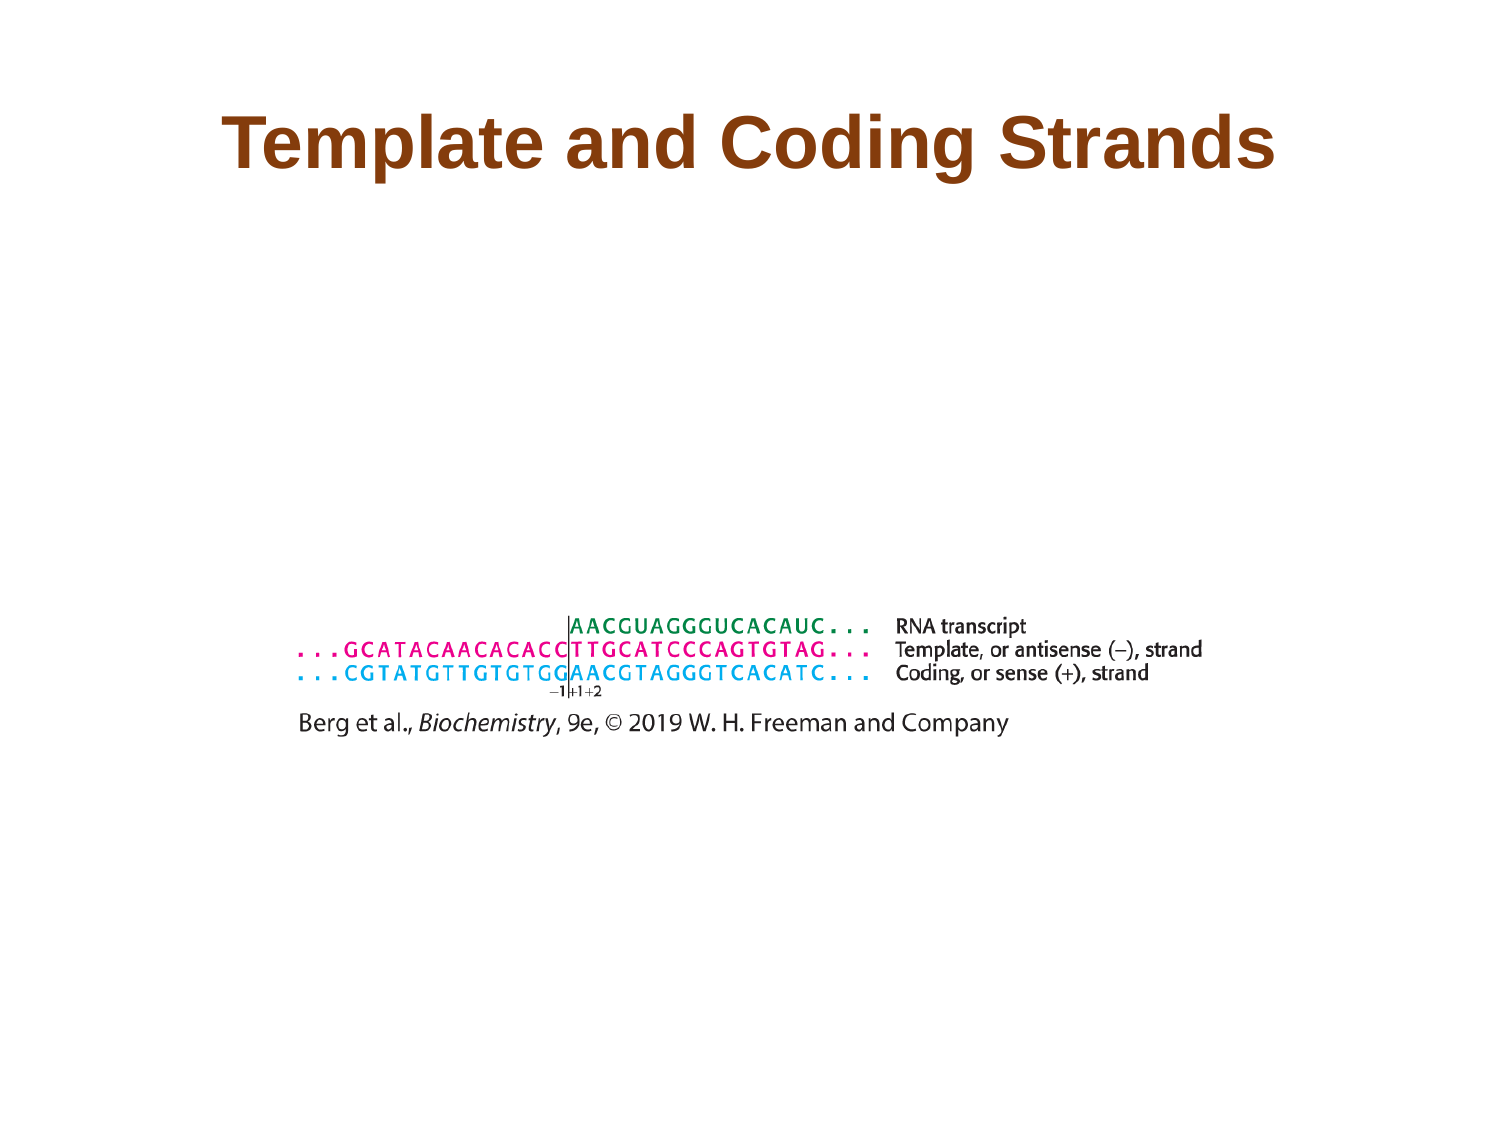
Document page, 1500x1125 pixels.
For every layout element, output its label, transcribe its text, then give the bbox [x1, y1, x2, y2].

title Template and Coding Strands [75, 45, 1425, 233]
picture [87, 615, 1413, 737]
